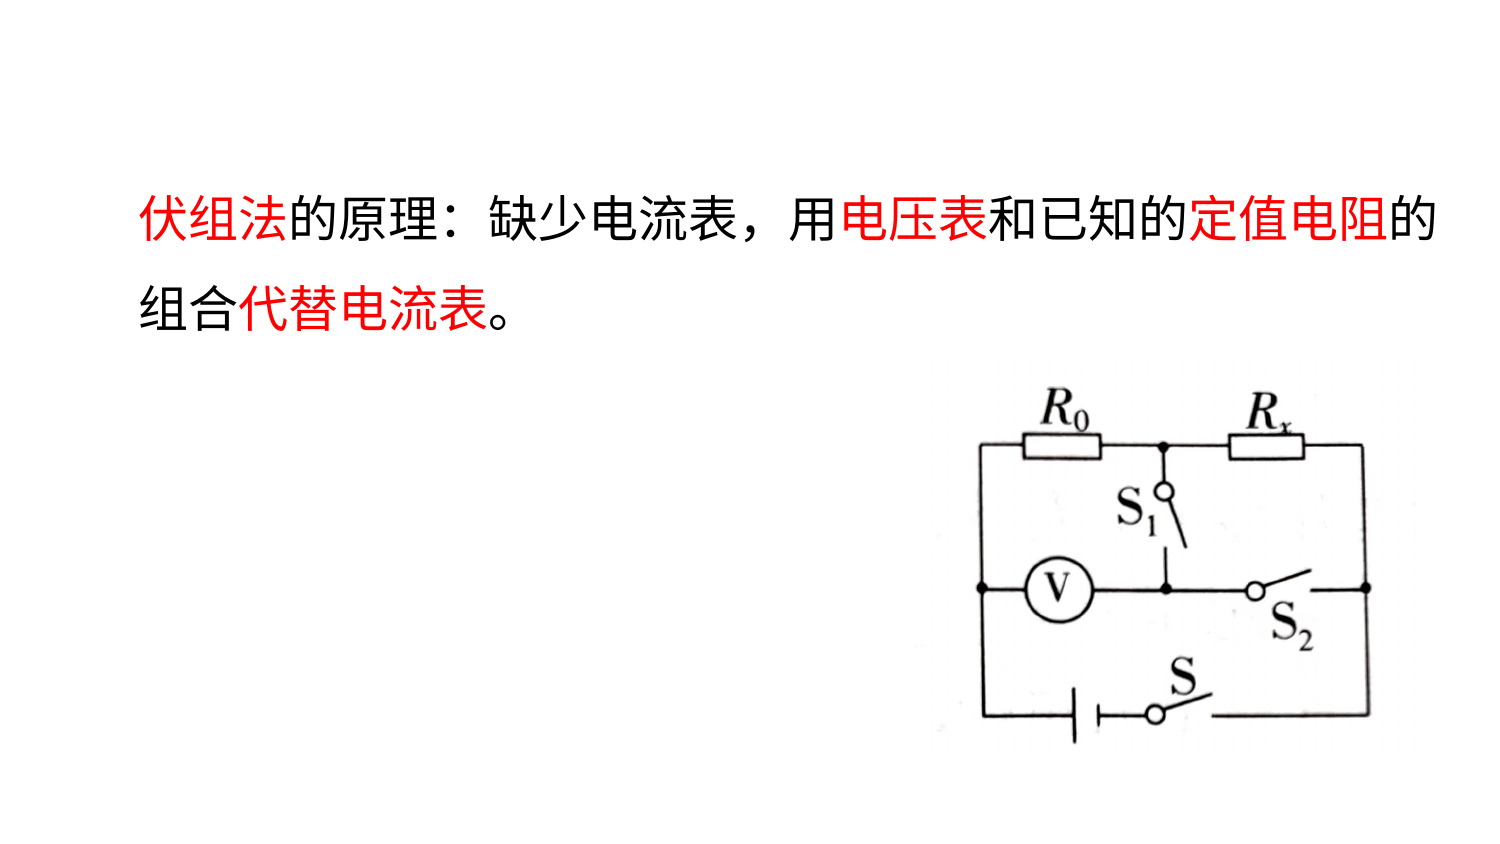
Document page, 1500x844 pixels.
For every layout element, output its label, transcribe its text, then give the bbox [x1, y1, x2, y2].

text_box 伏组法的原理：缺少电流表，用电压表和已知的定值电阻的组合代替电流表。 [123, 150, 1466, 345]
picture [915, 362, 1416, 751]
